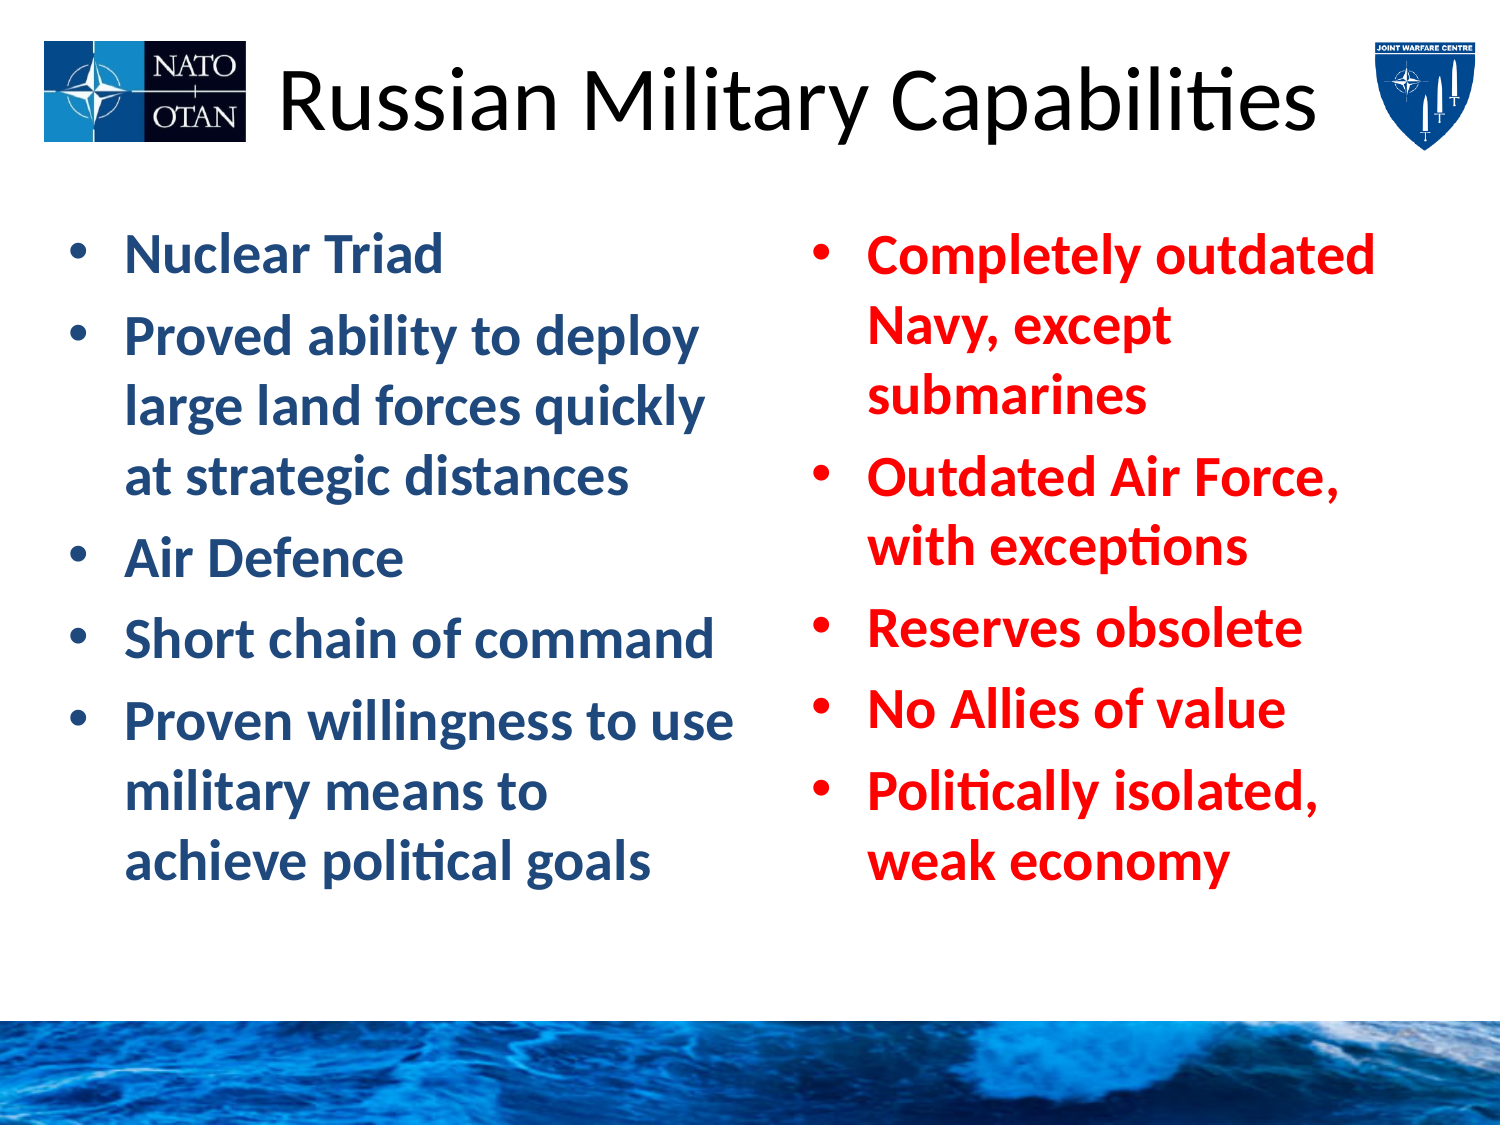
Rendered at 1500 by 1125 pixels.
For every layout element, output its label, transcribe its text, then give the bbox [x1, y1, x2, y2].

picture [0, 1021, 1500, 1125]
list Completely outdated Navy, except submarines Outdated Air Force, with exceptions Reserves obsolete No Allies of value Politically isolated, weak economy [796, 209, 1459, 952]
picture [44, 41, 123, 142]
title Russian Military Capabilities [123, 0, 1474, 188]
list Nuclear Triad Proved ability to deploy large land forces quickly at strategic distances Air Defence Short chain of command Proven willingness to use military means to achieve political goals [53, 208, 752, 1071]
